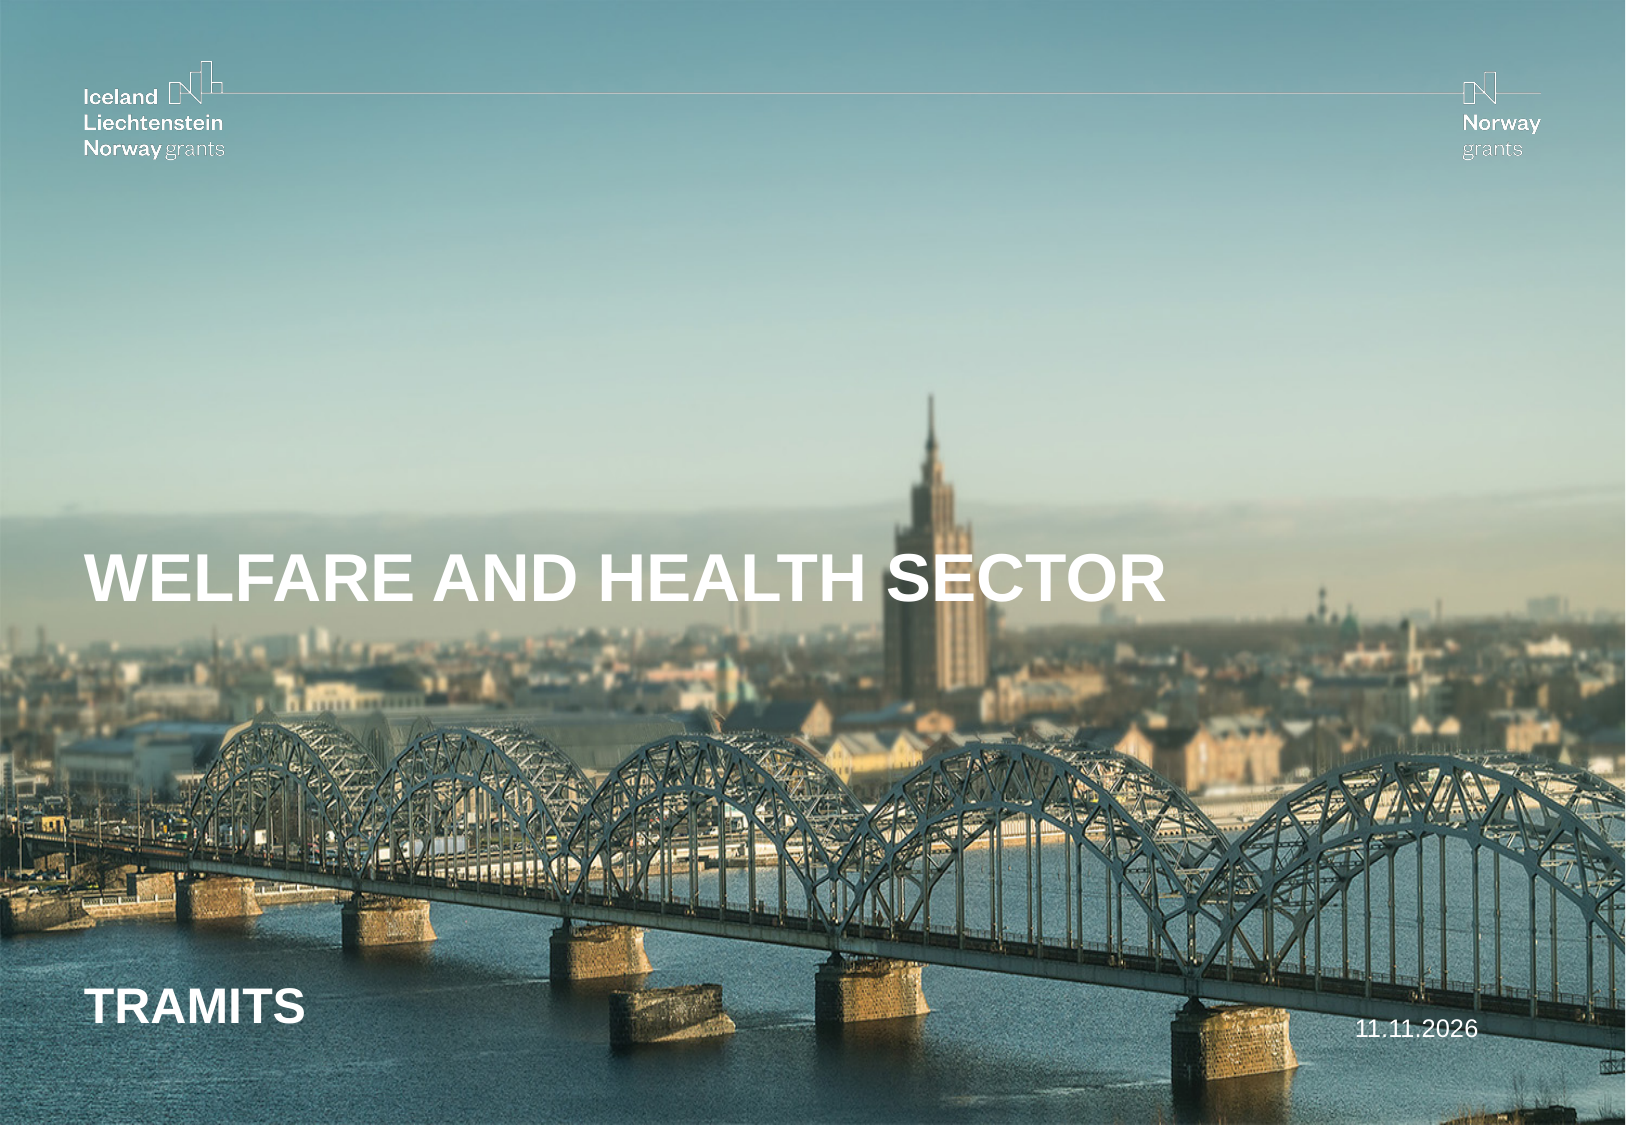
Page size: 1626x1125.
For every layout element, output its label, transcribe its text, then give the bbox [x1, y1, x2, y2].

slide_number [1339, 1003, 1606, 1050]
picture [0, 0, 1626, 1125]
title WELFARE AND HEALTH SECTOR [83, 533, 1306, 616]
list TRAMITS [83, 685, 508, 1125]
